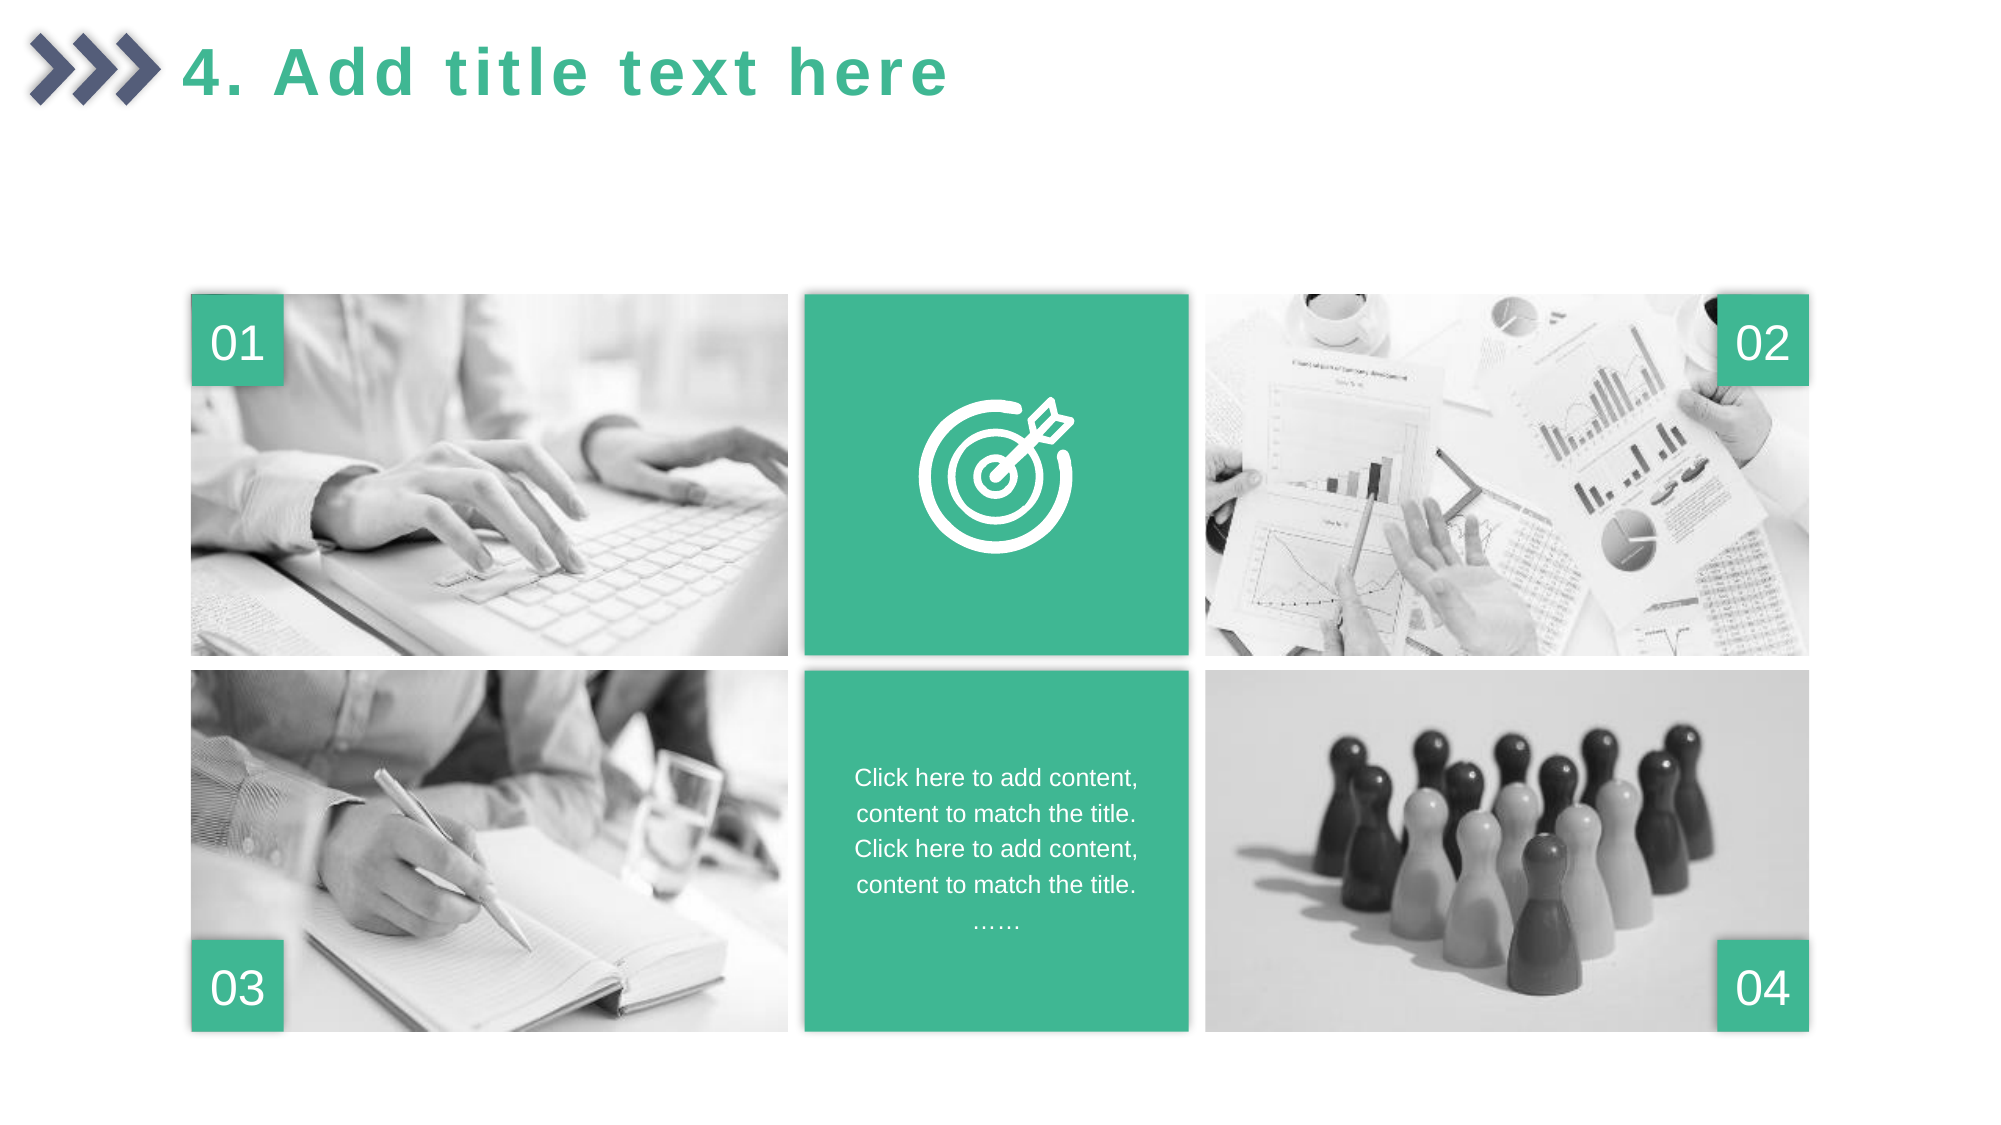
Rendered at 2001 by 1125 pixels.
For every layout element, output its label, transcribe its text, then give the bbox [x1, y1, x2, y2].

text_box 04 [1717, 939, 1809, 1032]
text_box 03 [192, 939, 284, 1032]
text_box 01 [192, 294, 284, 386]
text_box [1204, 293, 1810, 656]
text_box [804, 670, 1189, 1032]
text_box [190, 669, 789, 1033]
text_box 4. Add title text here [167, 21, 964, 117]
text_box [1204, 669, 1810, 1033]
text_box [72, 32, 118, 106]
text_box [115, 32, 162, 106]
text_box 02 [1717, 294, 1809, 386]
text_box [190, 293, 789, 656]
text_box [804, 294, 1189, 656]
text_box [29, 32, 76, 106]
